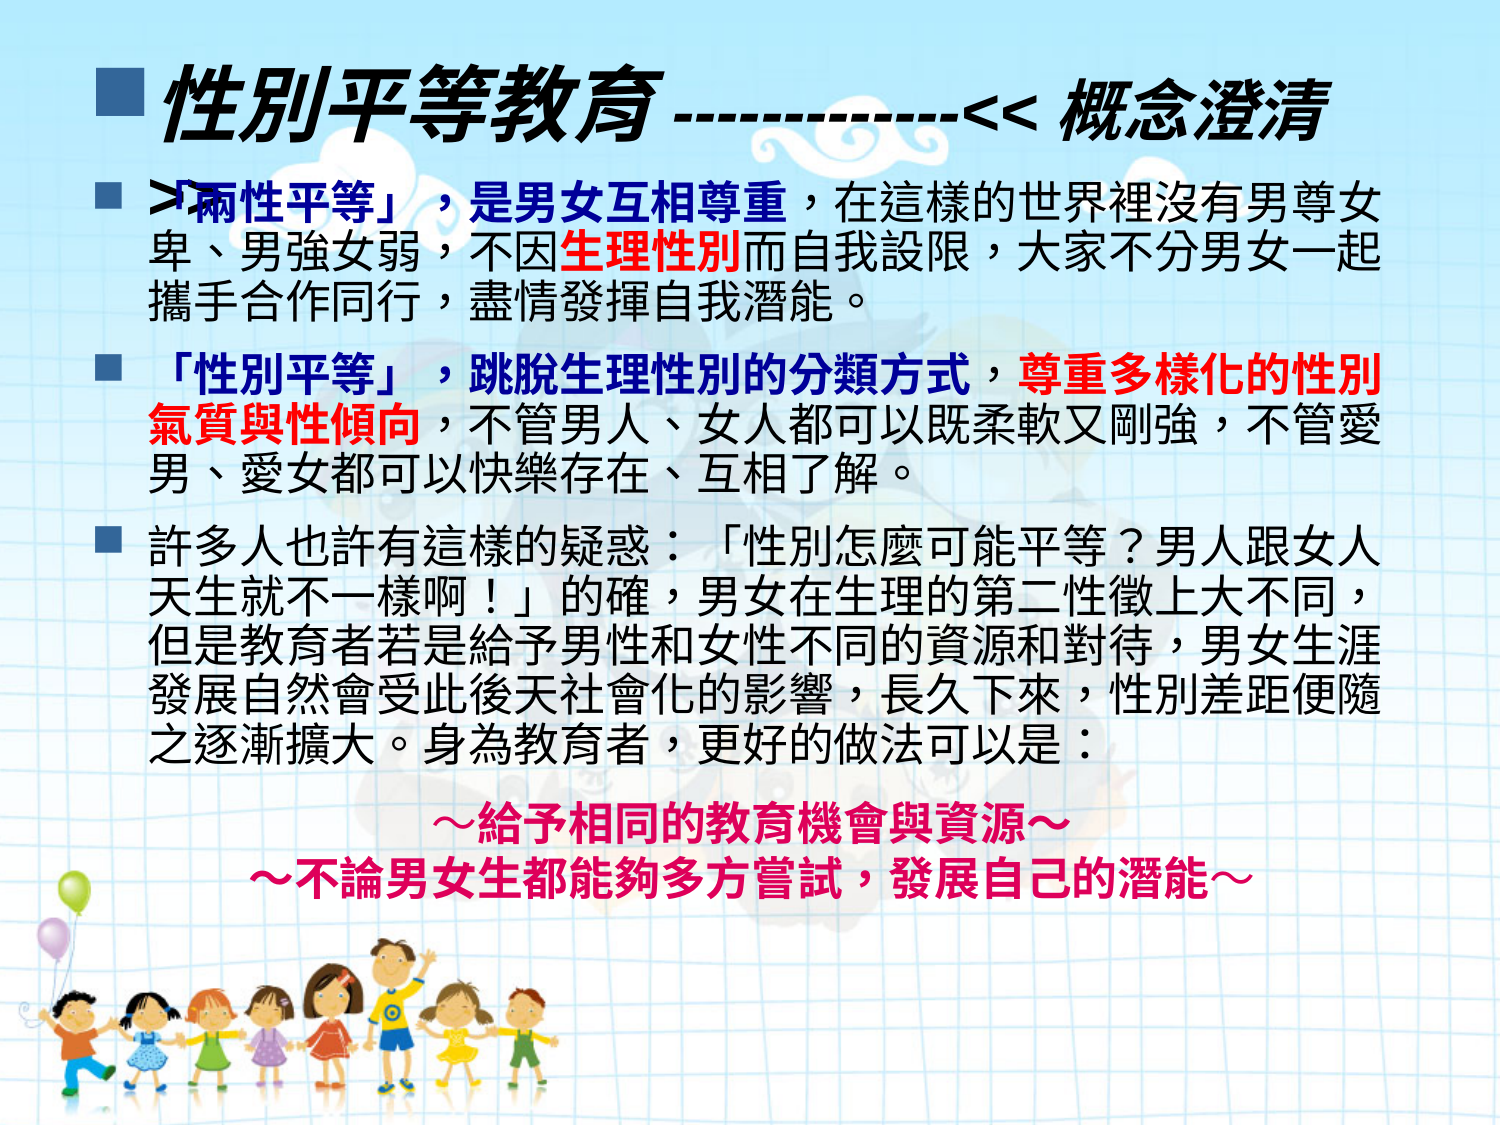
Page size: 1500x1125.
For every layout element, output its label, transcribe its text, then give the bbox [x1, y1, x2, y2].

text_box 性別平等教育-------------<<概念澄清>> [74, 45, 1425, 149]
picture [0, 0, 1500, 1125]
text_box 「兩性平等」，是男女互相尊重，在這樣的世界裡沒有男尊女卑、男強女弱，不因生理性別而自我設限，大家不分男女一起攜手合作同行，盡情發揮自我潛能。 「性別平等」，跳脫生理性別的分類方式，尊重多樣化的性別氣質與性傾向，不管男人、女人都可以既柔軟又剛強，不管愛男、愛女都可以快樂存在、互相了解。 許多人也許有這樣的疑惑：「性別怎麼可能平等？男人跟女人天生就不一樣啊！」的確，男女在生理的第二性徵上大不同，但是教育者若是給予男性和女性不同的資源和對待，男女生涯發展自然會受此後天社會化的影響，長久下來，性別差距便隨之逐漸擴大。身為教育者，更好的做法可以是： ～給予相同的教育機會與資源～ ～不論男女生都能夠多方嘗試，發展自己的潛能～ [76, 172, 1427, 882]
